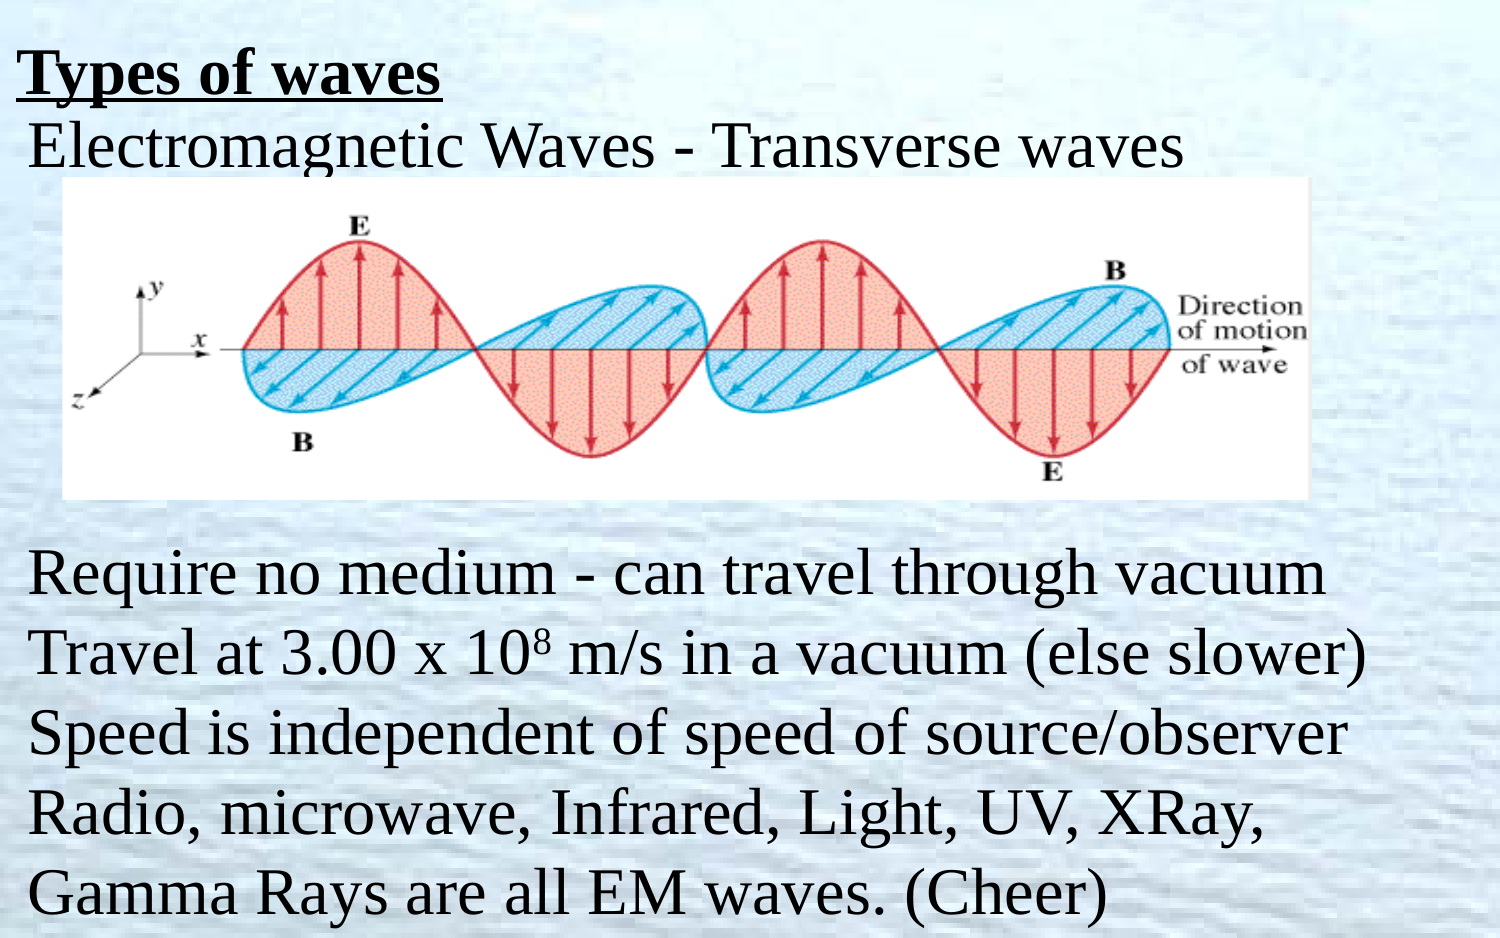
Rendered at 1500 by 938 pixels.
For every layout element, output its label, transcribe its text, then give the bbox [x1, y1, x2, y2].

text_box Electromagnetic Waves - Transverse waves [12, 93, 1425, 189]
text_box Types of waves [1, 20, 458, 115]
picture [0, 0, 1500, 938]
text_box Require no medium - can travel through vacuum Travel at 3.00 x 108 m/s in a vacuum (else slower) Speed is independent of speed of source/observer Radio, microwave, Infrared, Light, UV, XRay, Gamma Rays are all EM waves. (Cheer) [12, 520, 1425, 936]
